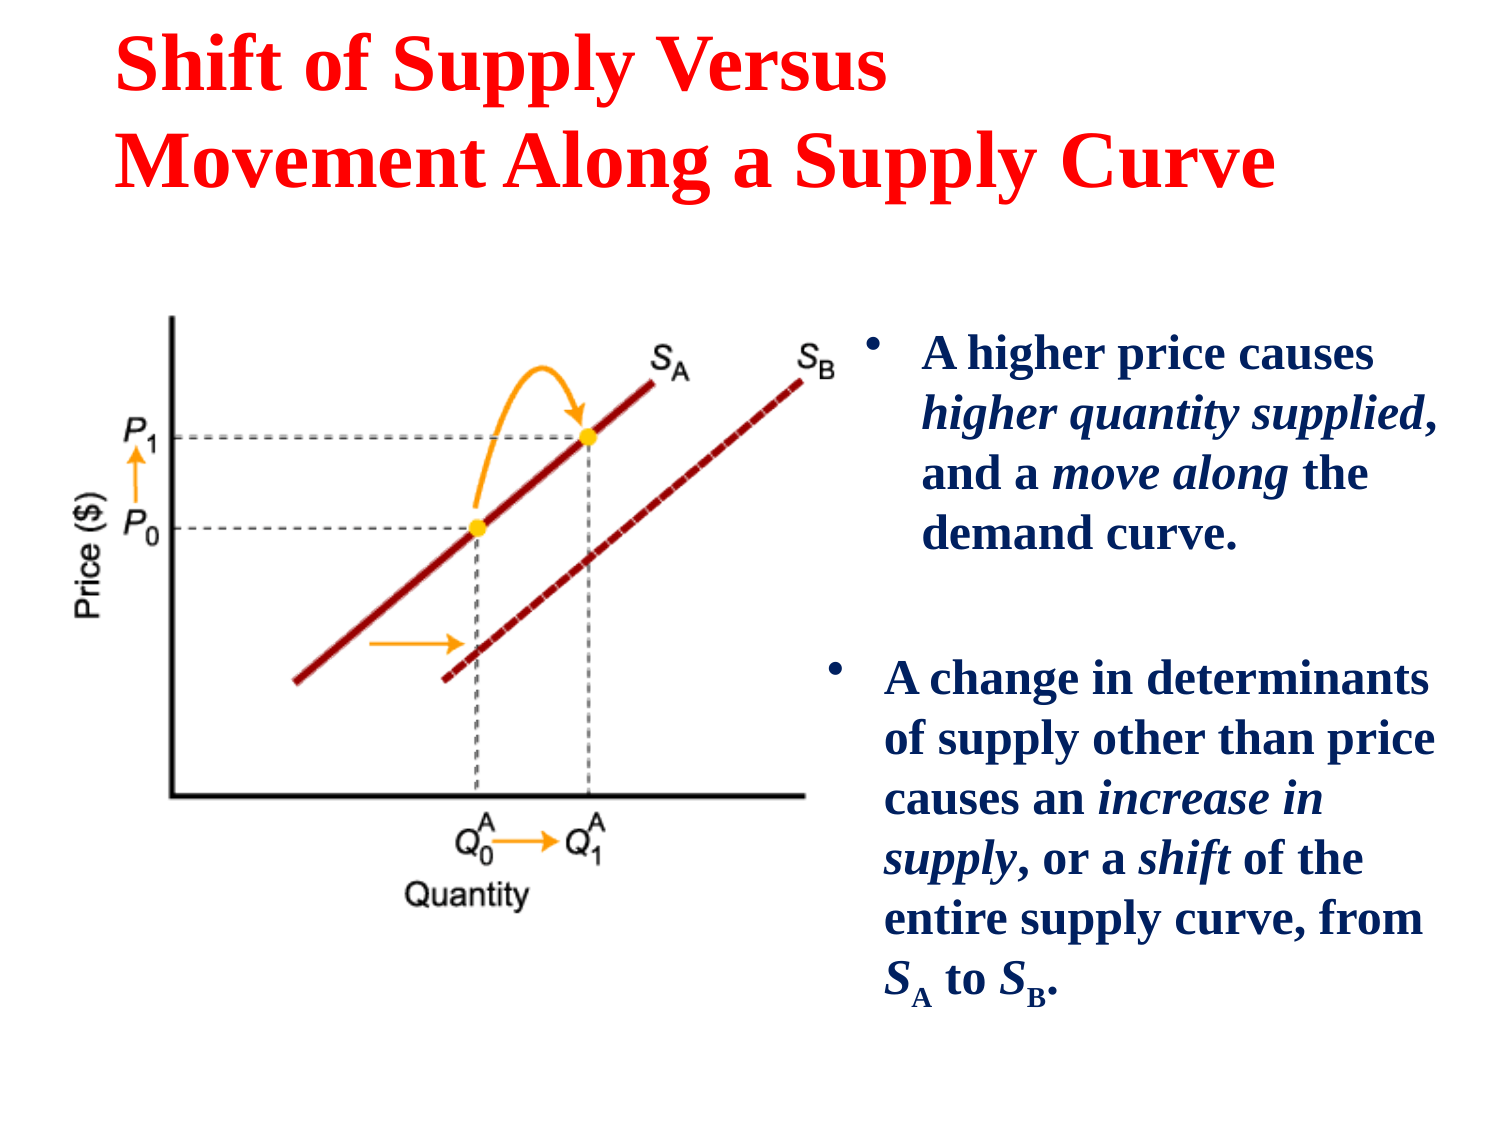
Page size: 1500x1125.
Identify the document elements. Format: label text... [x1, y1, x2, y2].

text_box A change in determinants of supply other than price causes an increase in supply, or a shift of the entire supply curve, from SA to SB. [812, 637, 1475, 1021]
picture [56, 299, 851, 923]
text_box A higher price causes higher quantity supplied, and a move along the demand curve. [856, 312, 1500, 568]
title Shift of Supply Versus Movement Along a Supply Curve [99, 0, 1450, 213]
